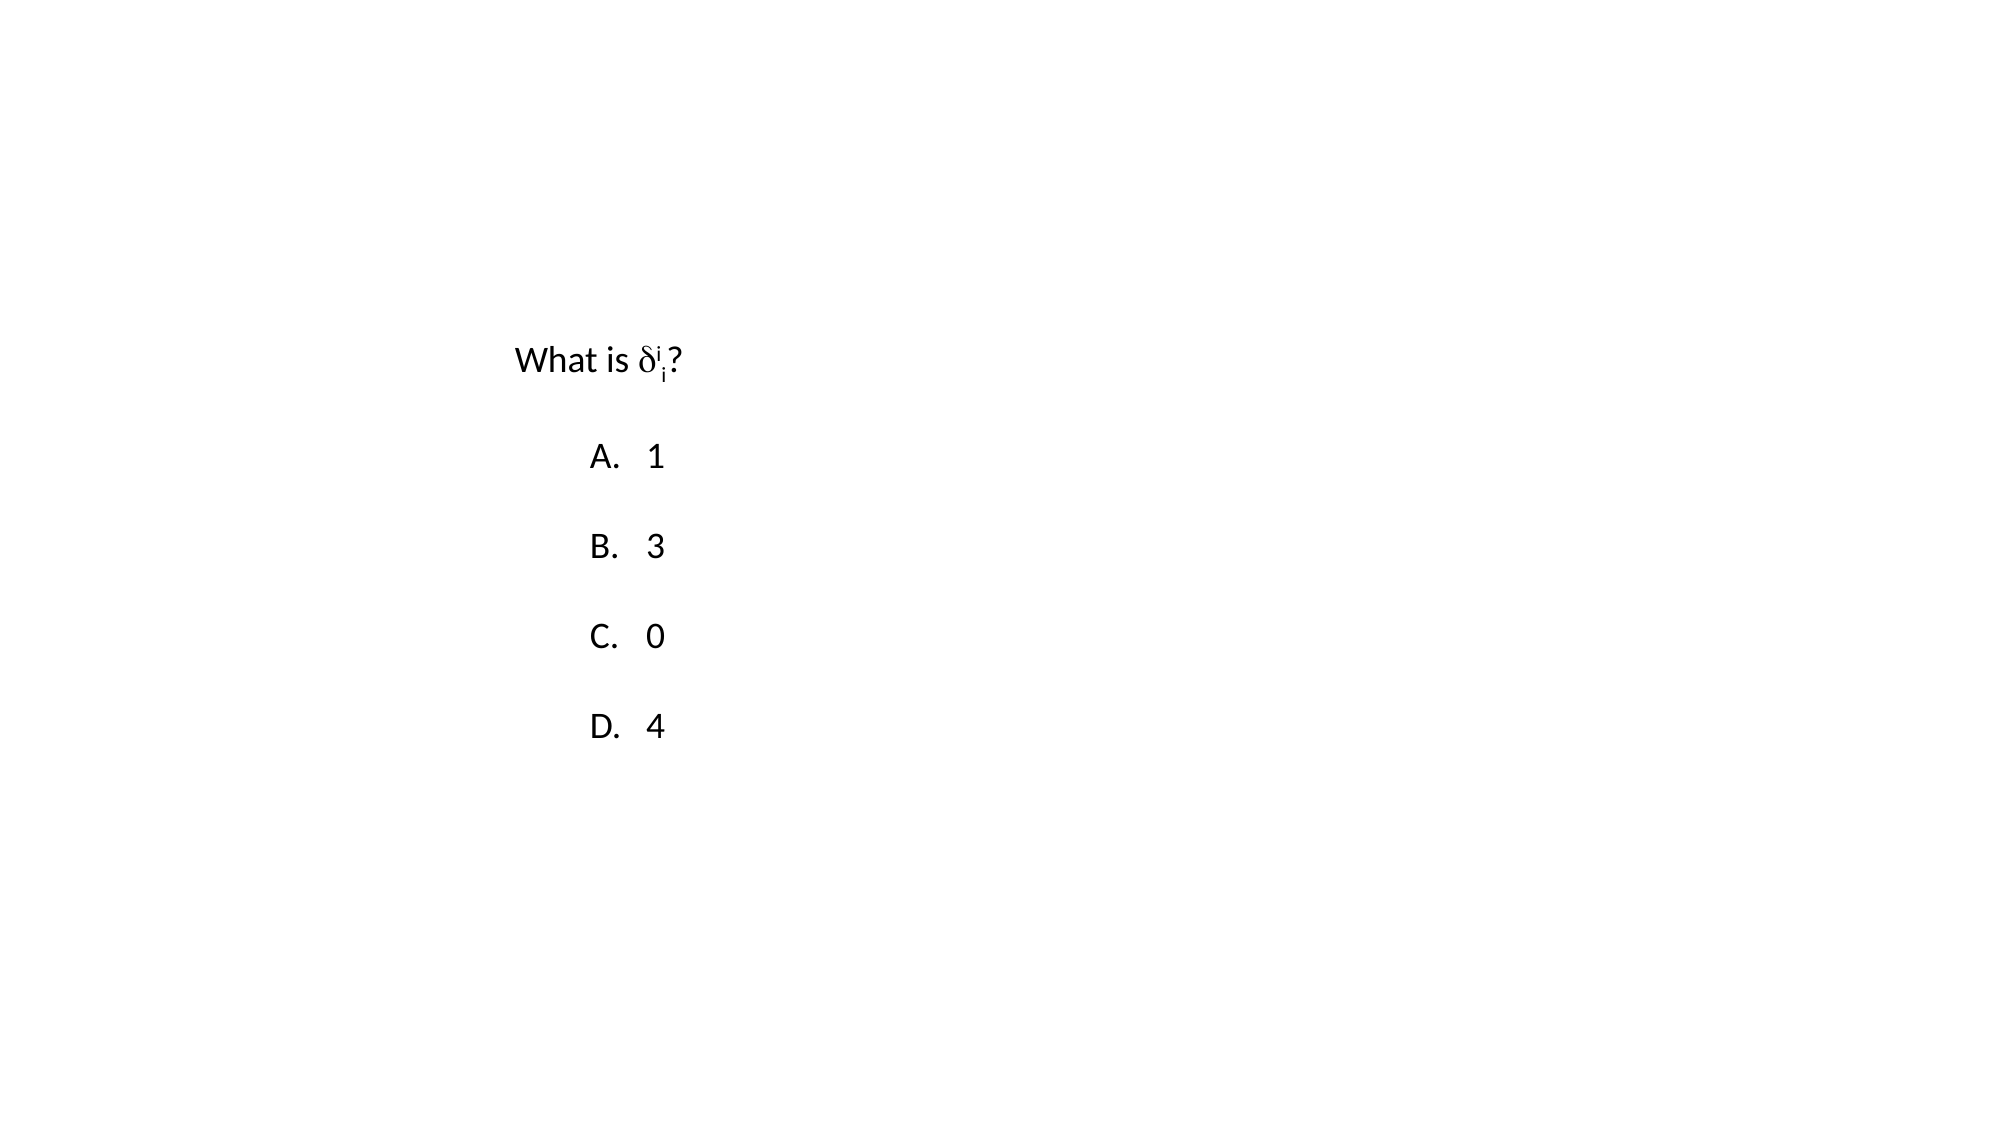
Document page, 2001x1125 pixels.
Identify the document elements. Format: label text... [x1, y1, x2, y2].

text_box What is dii? 1 3 0 4 [500, 327, 1500, 754]
